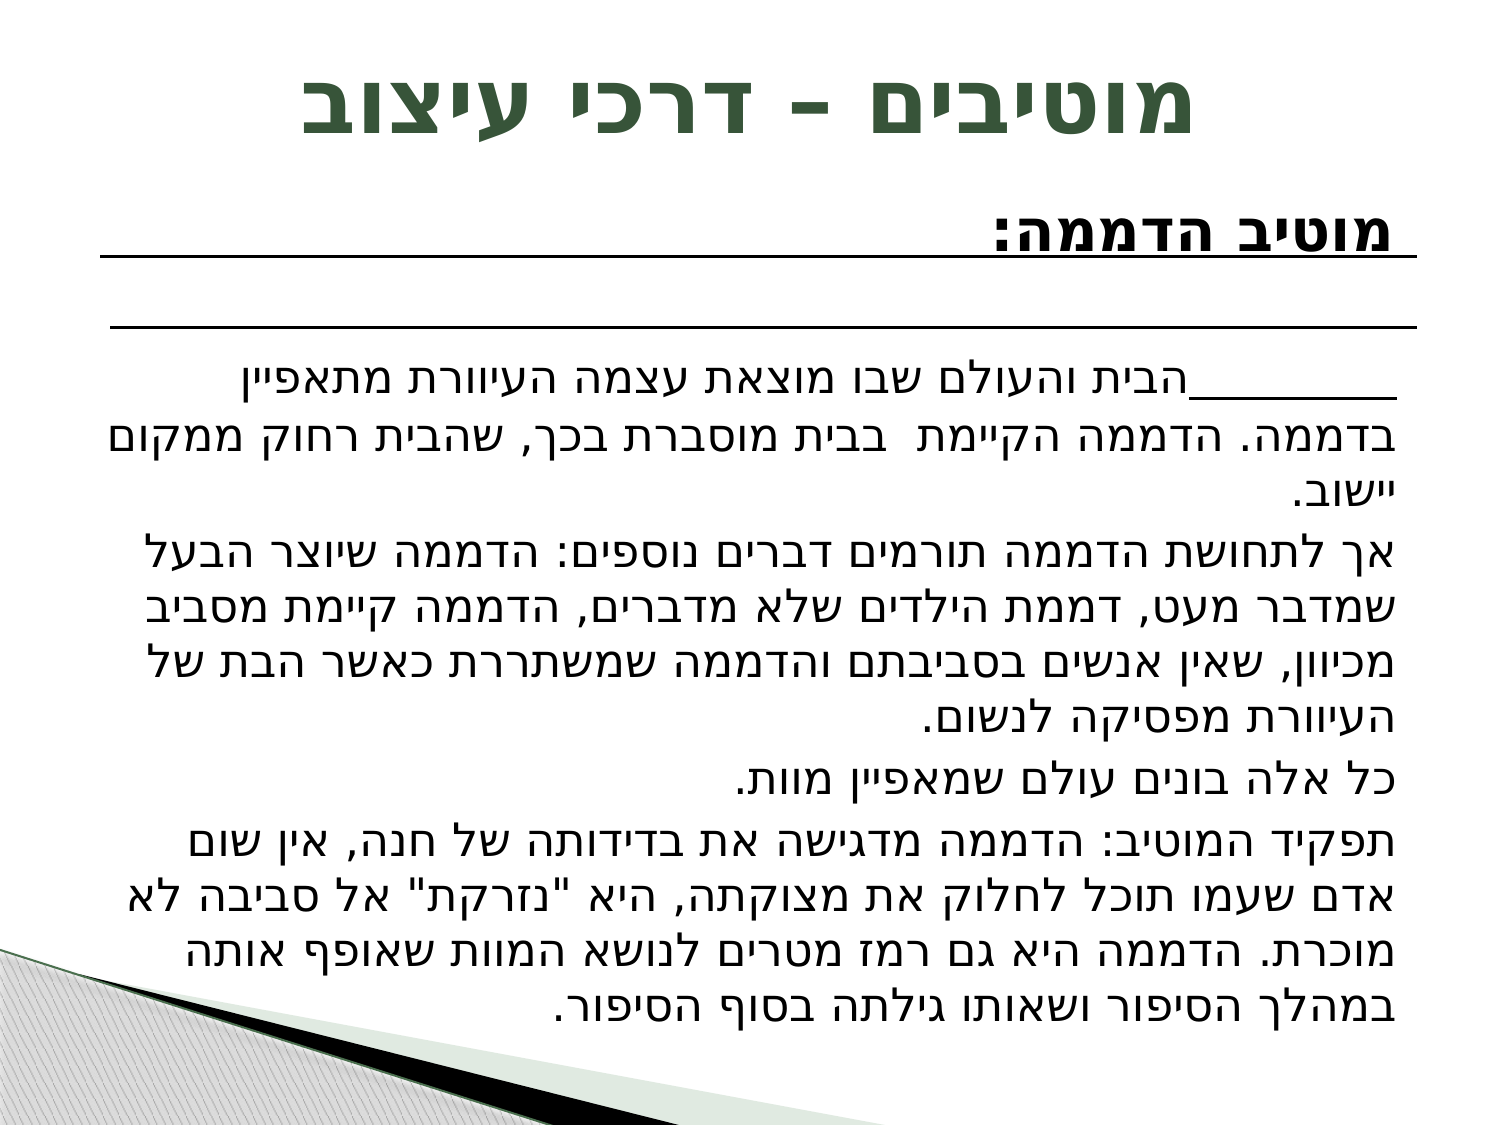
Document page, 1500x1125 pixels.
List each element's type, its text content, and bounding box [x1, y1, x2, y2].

title מוטיבים – דרכי עיצוב [75, 45, 1425, 149]
list מוטיב הדממה: הבית והעולם שבו מוצאת עצמה העיוורת מתאפיין בדממה. הדממה הקיימת בבית מוסברת בכך, שהבית רחוק ממקום יישוב. אך לתחושת הדממה תורמים דברים נוספים: הדממה שיוצר הבעל שמדבר מעט, דממת הילדים שלא מדברים, הדממה קיימת מסביב מכיוון, שאין אנשים בסביבתם והדממה שמשתררת כאשר הבת של העיוורת מפסיקה לנשום. כל אלה בונים עולם שמאפיין מוות. תפקיד המוטיב: הדממה מדגישה את בדידותה של חנה, אין שום אדם שעמו תוכל לחלוק את מצוקתה, היא "נזרקת" אל סביבה לא מוכרת. הדממה היא גם רמז מטרים לנושא המוות שאופף אותה במהלך הסיפור ושאותו גילתה בסוף הסיפור. [76, 184, 1427, 1047]
